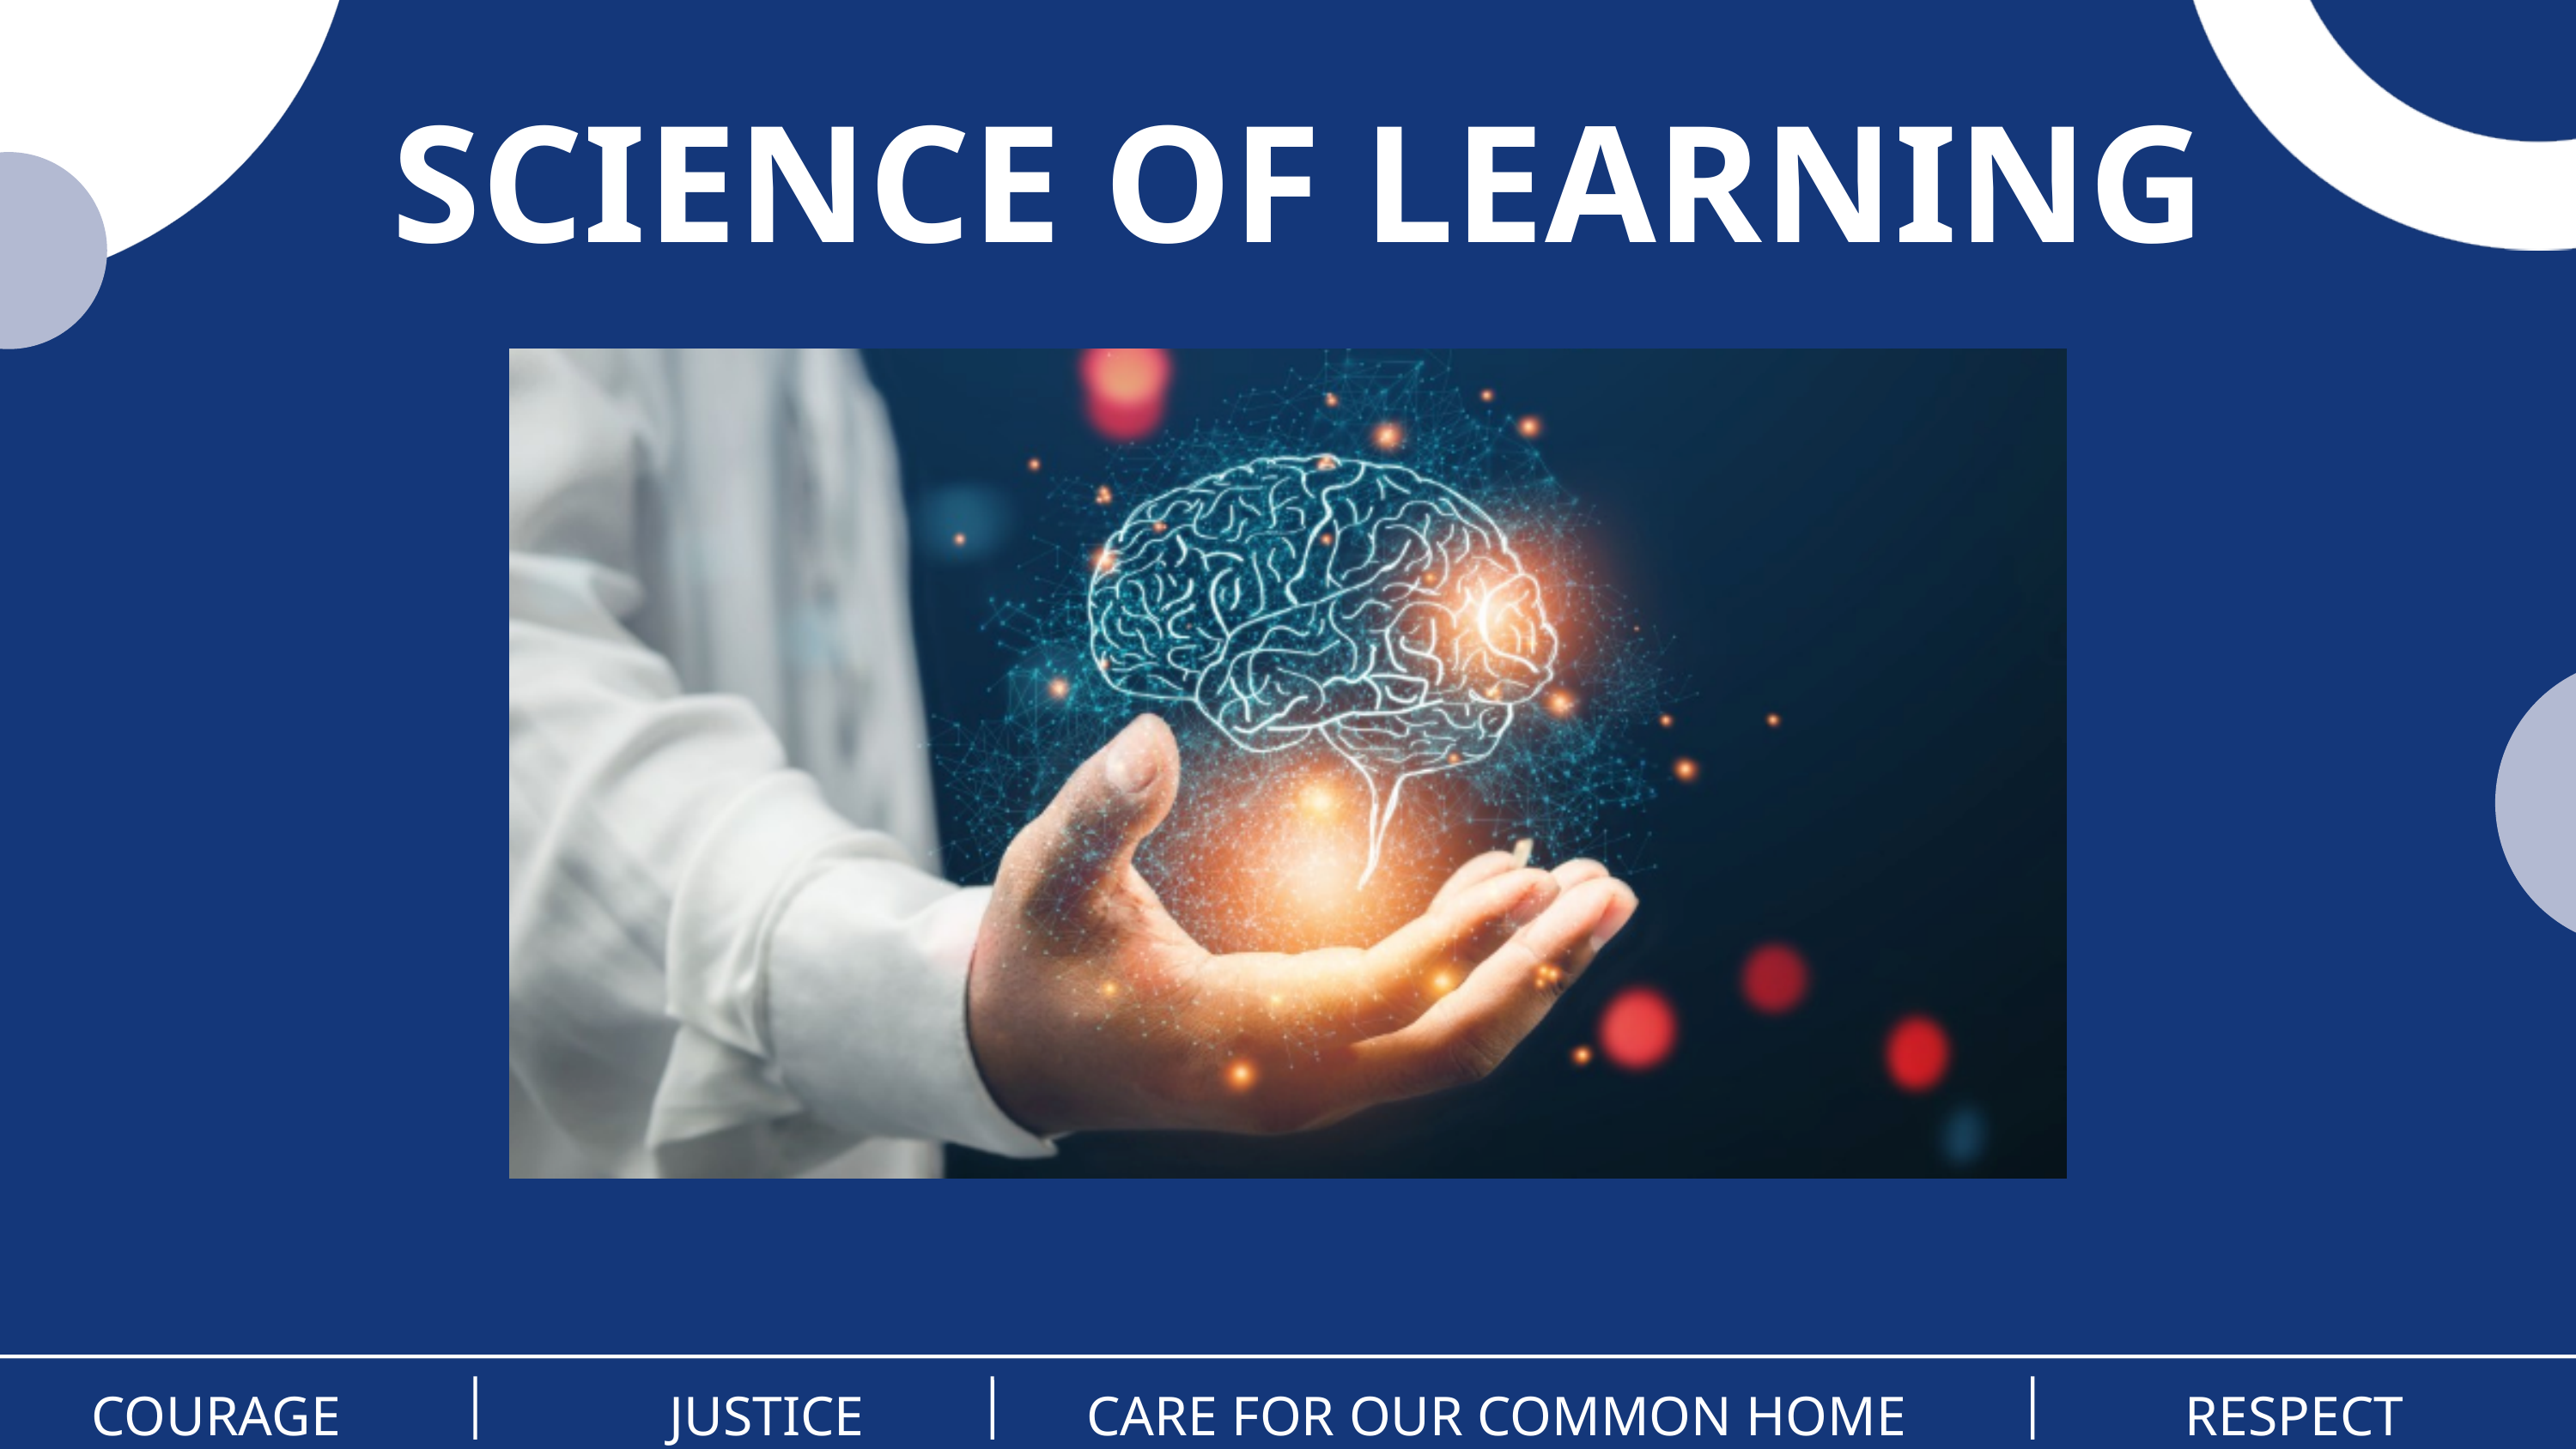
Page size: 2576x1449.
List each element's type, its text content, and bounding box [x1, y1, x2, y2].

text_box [0, 151, 107, 349]
text_box [0, 0, 357, 290]
text_box SCIENCE OF LEARNING [357, 109, 2454, 275]
text_box [2175, 0, 2576, 251]
text_box [508, 349, 2067, 1179]
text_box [2494, 658, 2576, 948]
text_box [0, 1355, 2576, 1440]
